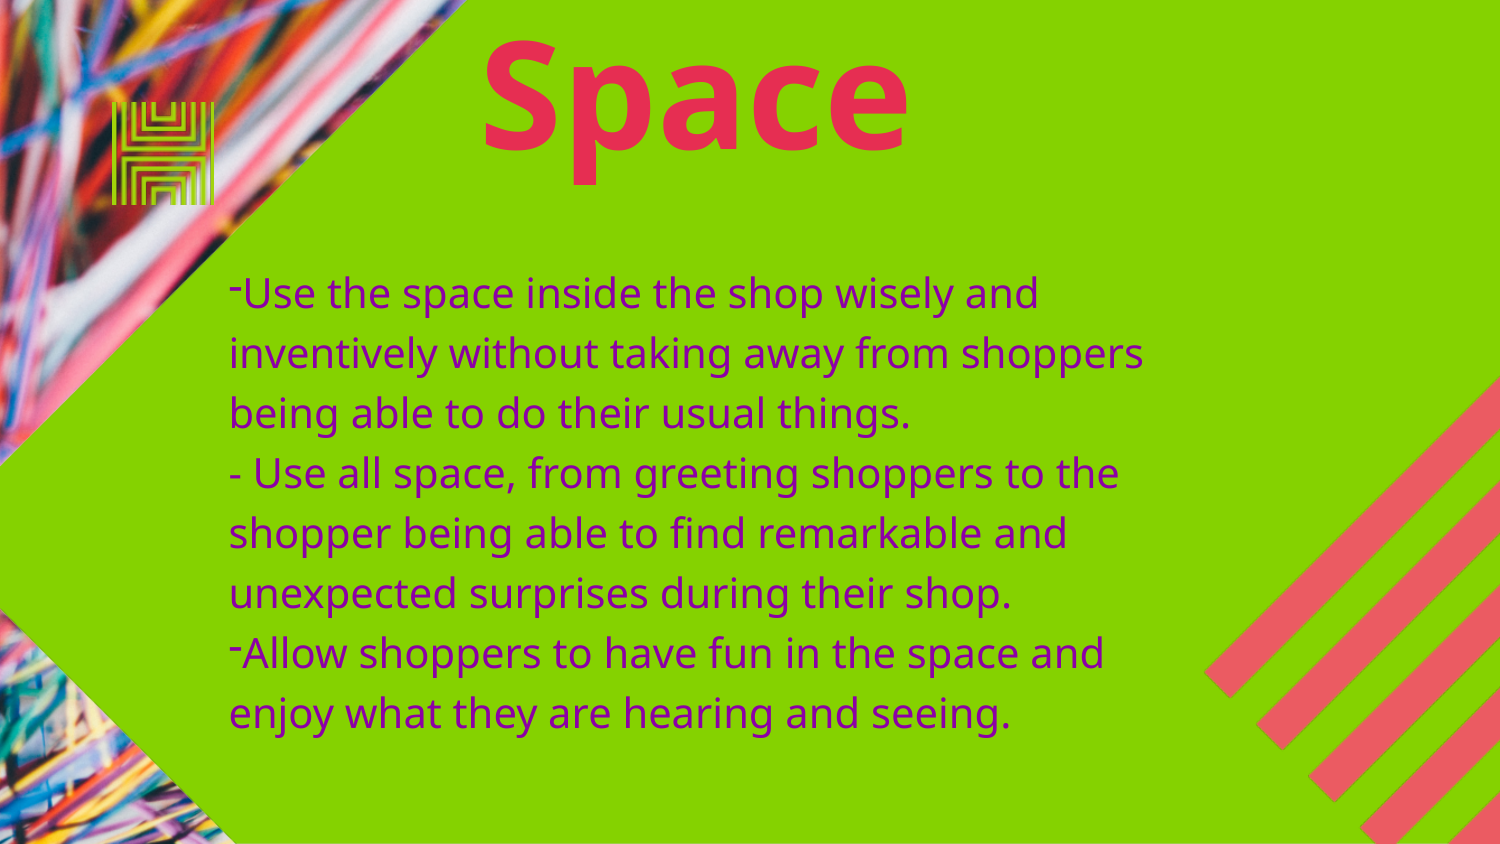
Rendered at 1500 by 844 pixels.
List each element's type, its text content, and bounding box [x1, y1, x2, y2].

text_box Use the space inside the shop wisely and inventively without taking away from shoppers being able to do their usual things. - Use all space, from greeting shoppers to the shopper being able to find remarkable and unexpected surprises during their shop. Allow shoppers to have fun in the space and enjoy what they are hearing and seeing. [541, 249, 1220, 789]
text_box Space [541, 41, 1460, 183]
picture [1192, 364, 1500, 844]
picture [0, 0, 538, 844]
